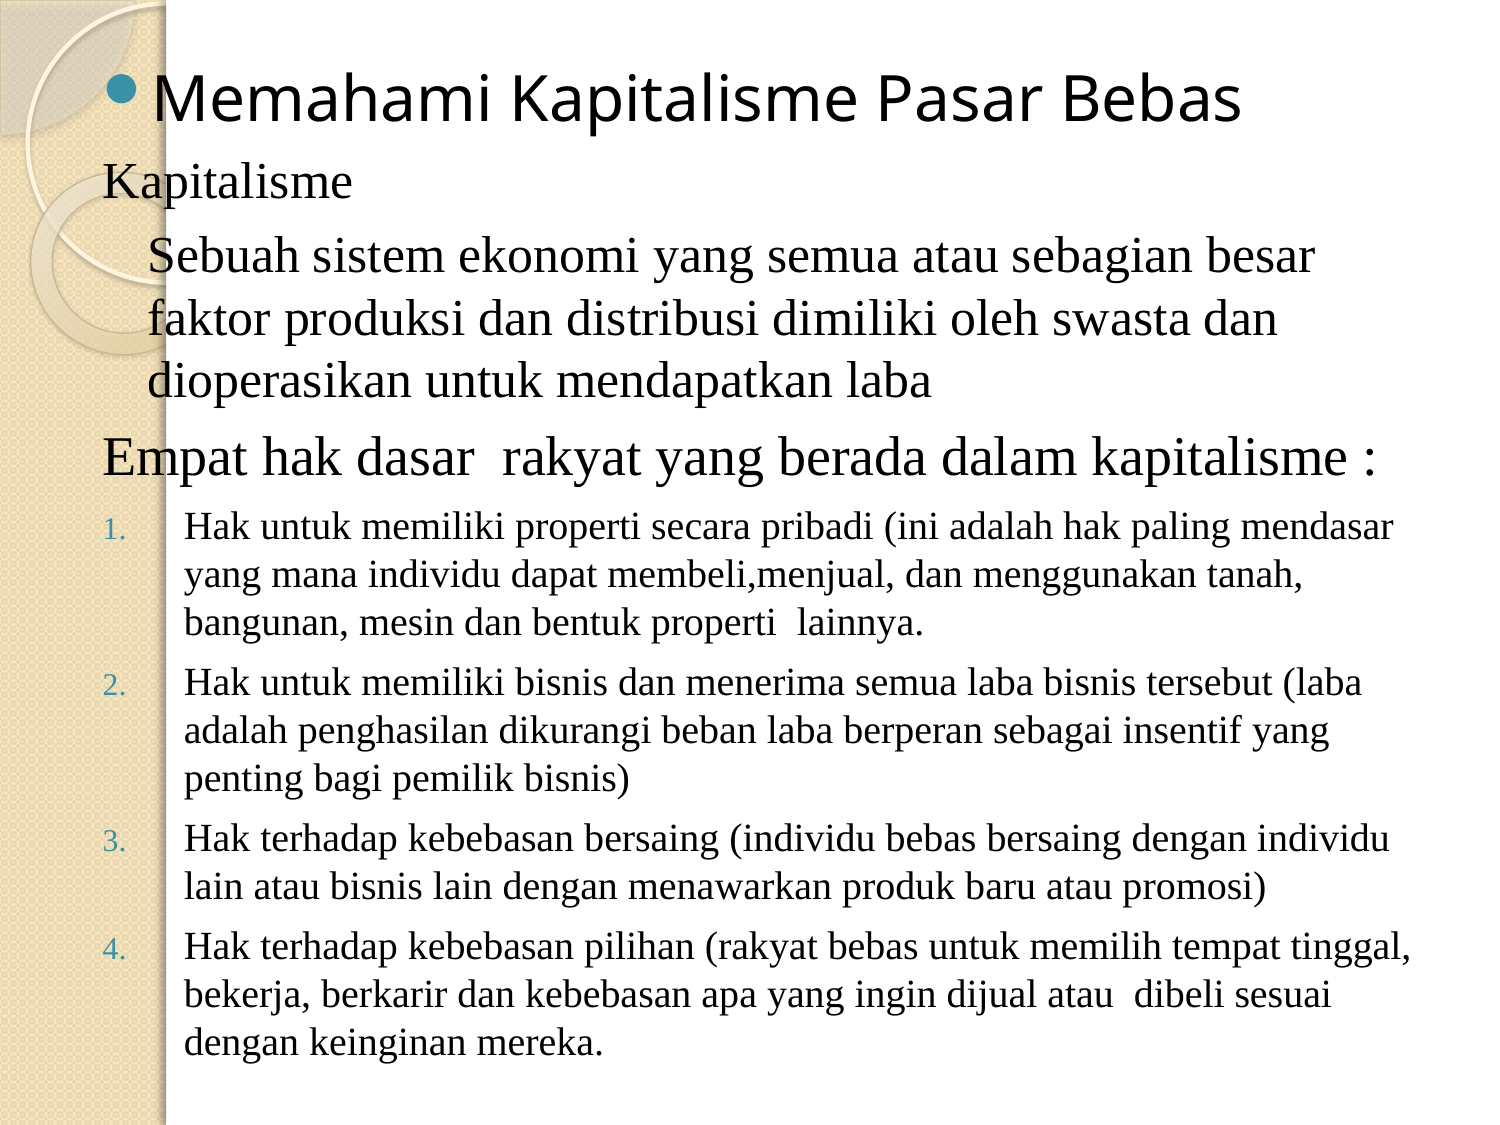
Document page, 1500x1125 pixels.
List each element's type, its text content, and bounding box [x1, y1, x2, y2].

list Memahami Kapitalisme Pasar Bebas Kapitalisme Sebuah sistem ekonomi yang semua atau sebagian besar faktor produksi dan distribusi dimiliki oleh swasta dan dioperasikan untuk mendapatkan laba Empat hak dasar rakyat yang berada dalam kapitalisme : Hak untuk memiliki properti secara pribadi (ini adalah hak paling mendasar yang mana individu dapat membeli,menjual, dan menggunakan tanah, bangunan, mesin dan bentuk properti lainnya. Hak untuk memiliki bisnis dan menerima semua laba bisnis tersebut (laba adalah penghasilan dikurangi beban laba berperan sebagai insentif yang penting bagi pemilik bisnis) Hak terhadap kebebasan bersaing (individu bebas bersaing dengan individu lain atau bisnis lain dengan menawarkan produk baru atau promosi) Hak terhadap kebebasan pilihan (rakyat bebas untuk memilih tempat tinggal, bekerja, berkarir dan kebebasan apa yang ingin dijual atau dibeli sesuai dengan keinginan mereka. [75, 50, 1463, 1088]
